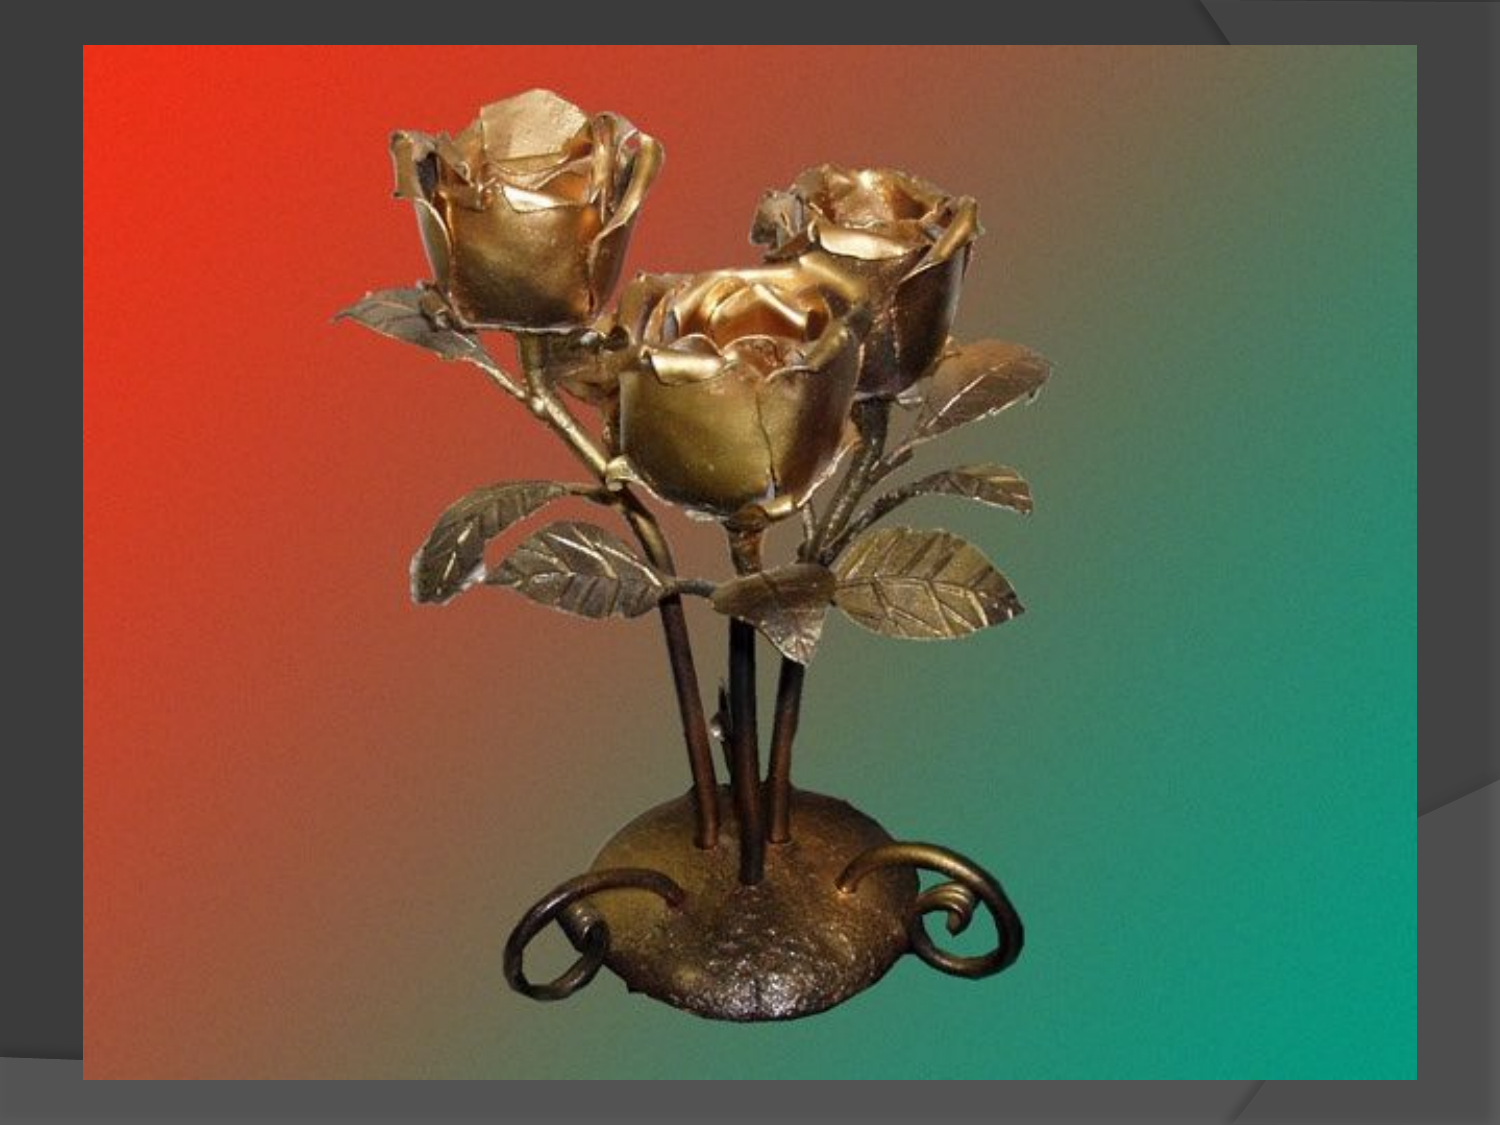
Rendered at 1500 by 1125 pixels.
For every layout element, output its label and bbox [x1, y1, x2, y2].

picture [83, 45, 1417, 1080]
